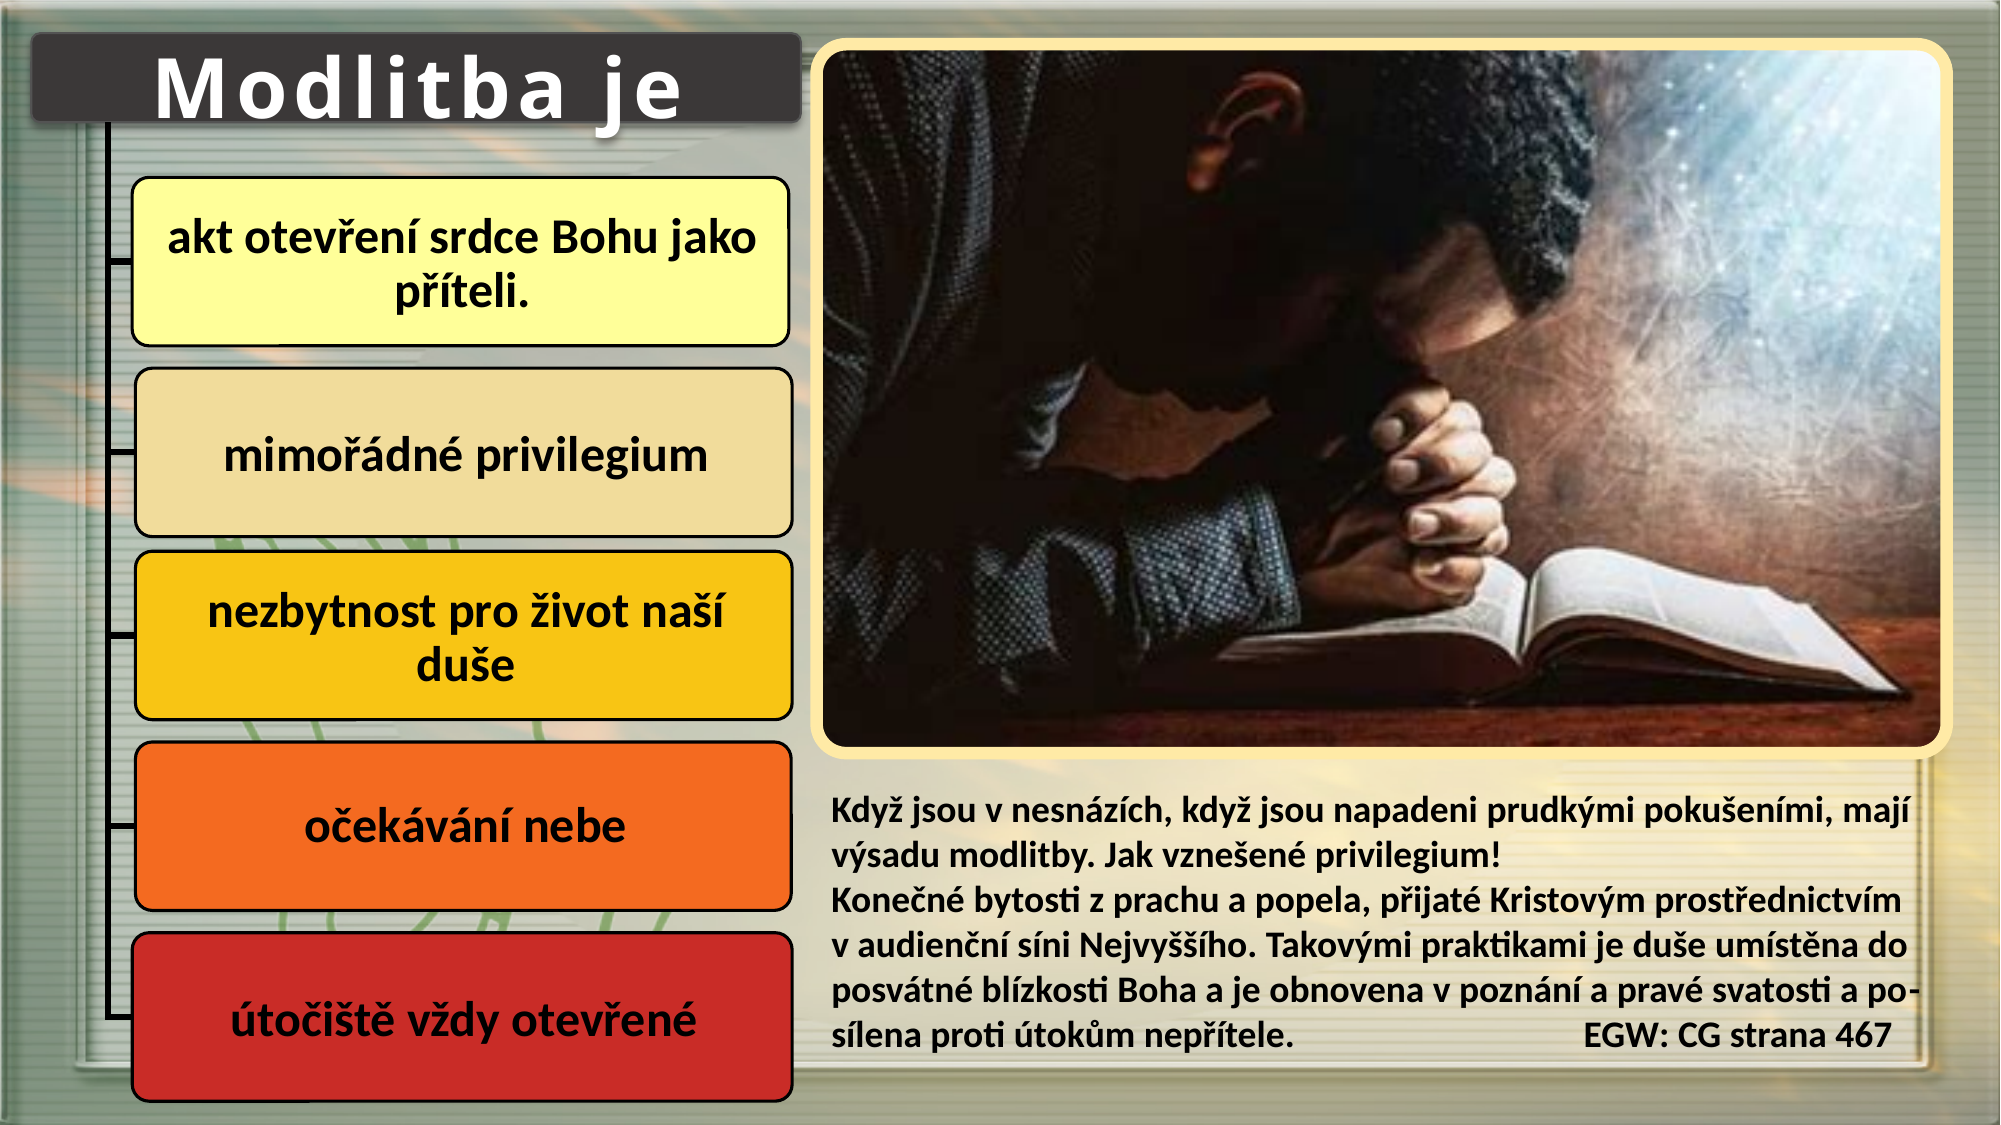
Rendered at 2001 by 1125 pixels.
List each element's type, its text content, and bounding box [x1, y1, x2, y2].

picture [846, 44, 1947, 754]
text_box Když jsou v nesnázích, když jsou napadeni prudkými pokušeními, mají výsadu modlitby. Jak vznešené privilegium! Konečné bytosti z prachu a popela, přijaté Kristovým prostřednictvím v audienční síni Nejvyššího. Takovými praktikami je duše umístěna do posvátné blízkosti Boha a je obnovena v poznání a pravé svatosti a po-sílena proti útokům nepřítele. EGW: CG strana 467 [846, 777, 1947, 1063]
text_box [31, 0, 846, 1125]
